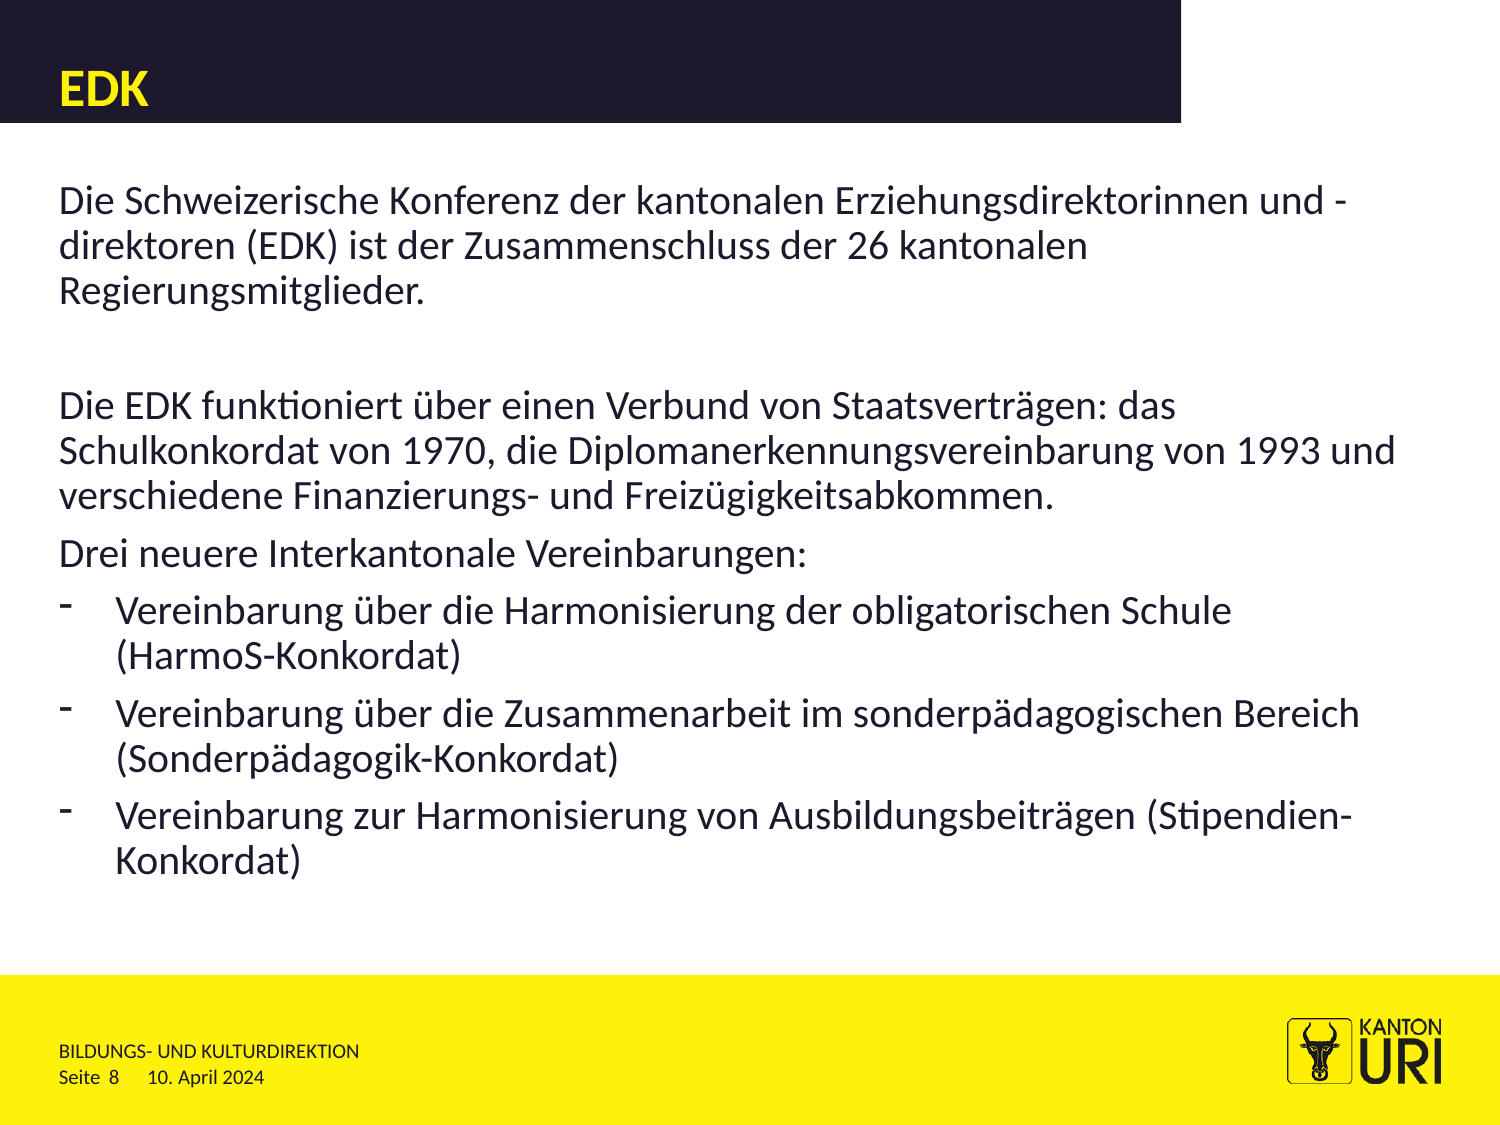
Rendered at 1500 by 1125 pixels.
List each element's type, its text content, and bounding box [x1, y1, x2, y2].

title EDK [0, 0, 1182, 123]
list Die Schweizerische Konferenz der kantonalen Erziehungsdirektorinnen und -direktoren (EDK) ist der Zusammenschluss der 26 kantonalen Regierungsmitglieder. Die EDK funktioniert über einen Verbund von Staatsverträgen: das Schulkonkordat von 1970, die Diplomanerkennungsvereinbarung von 1993 und verschiedene Finanzierungs- und Freizügigkeitsabkommen. Drei neuere Interkantonale Vereinbarungen: Vereinbarung über die Harmonisierung der obligatorischen Schule (HarmoS-Konkordat) Vereinbarung über die Zusammenarbeit im sonderpädagogischen Bereich (Sonderpädagogik-Konkordat) Vereinbarung zur Harmonisierung von Ausbildungsbeiträgen (Stipendien-Konkordat) [59, 178, 1441, 872]
picture [1287, 1018, 1441, 1084]
slide_number 8 [108, 1063, 154, 1089]
